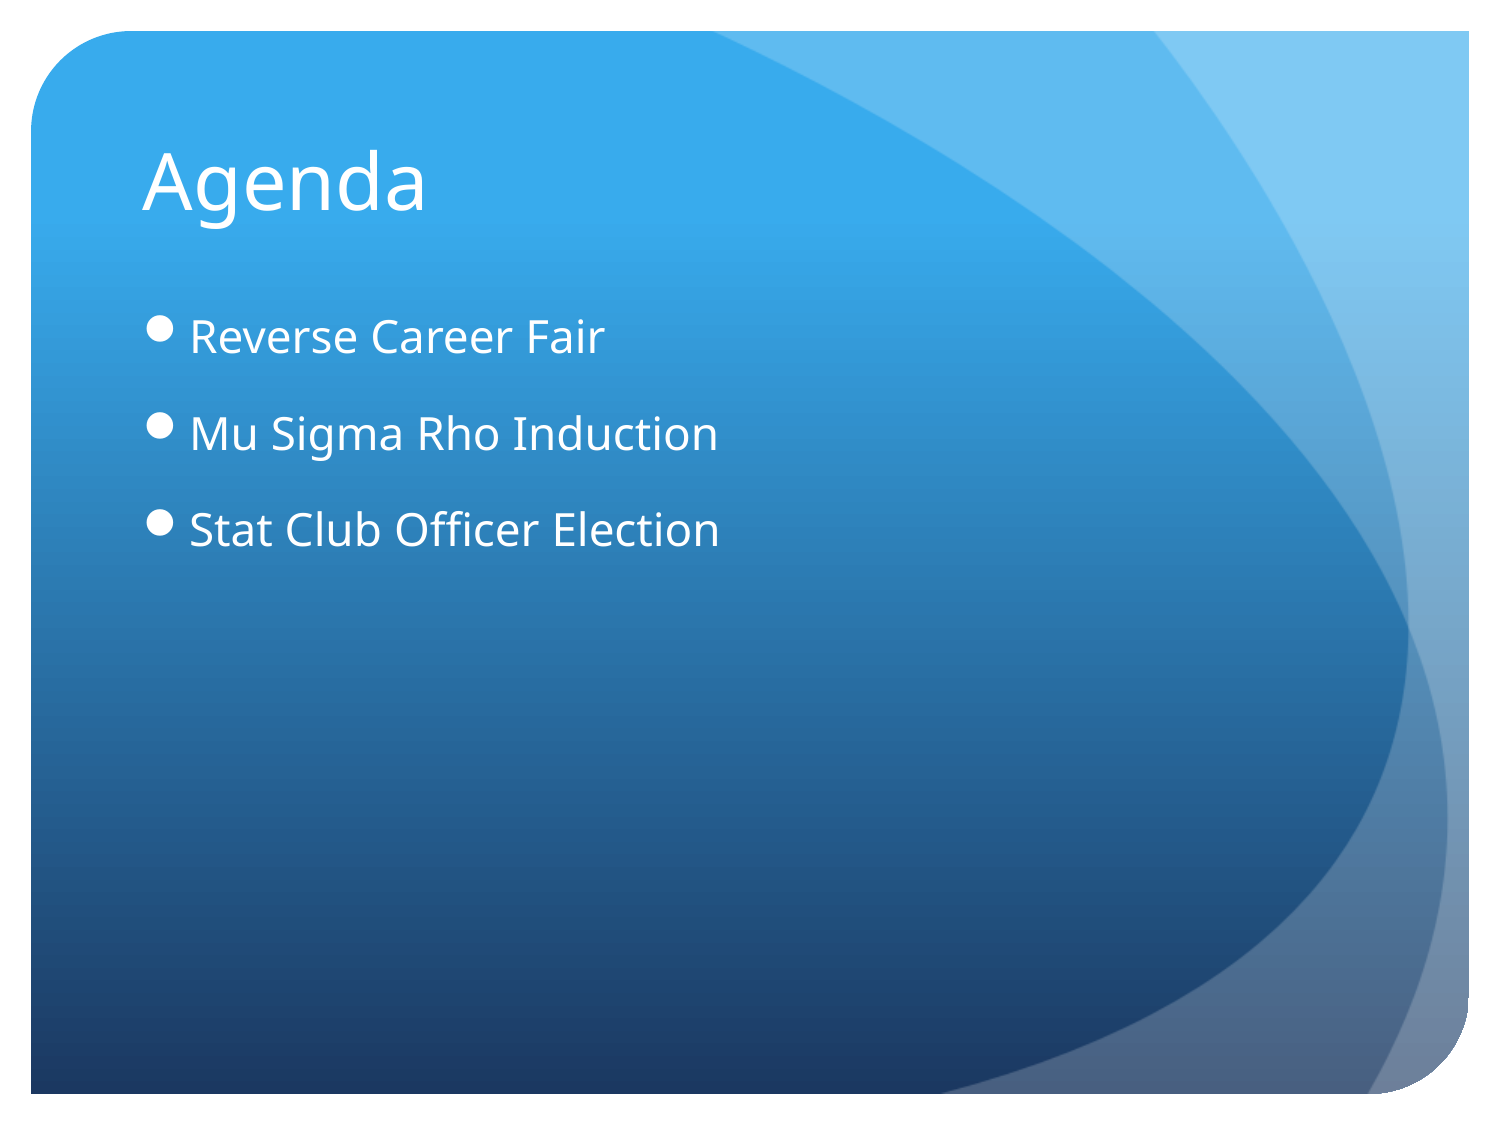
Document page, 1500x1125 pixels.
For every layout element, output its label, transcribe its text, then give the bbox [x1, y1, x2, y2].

title Agenda [127, 62, 1372, 234]
picture [24, 30, 1473, 1094]
list Reverse Career Fair Mu Sigma Rho Induction Stat Club Officer Election [127, 299, 1372, 991]
